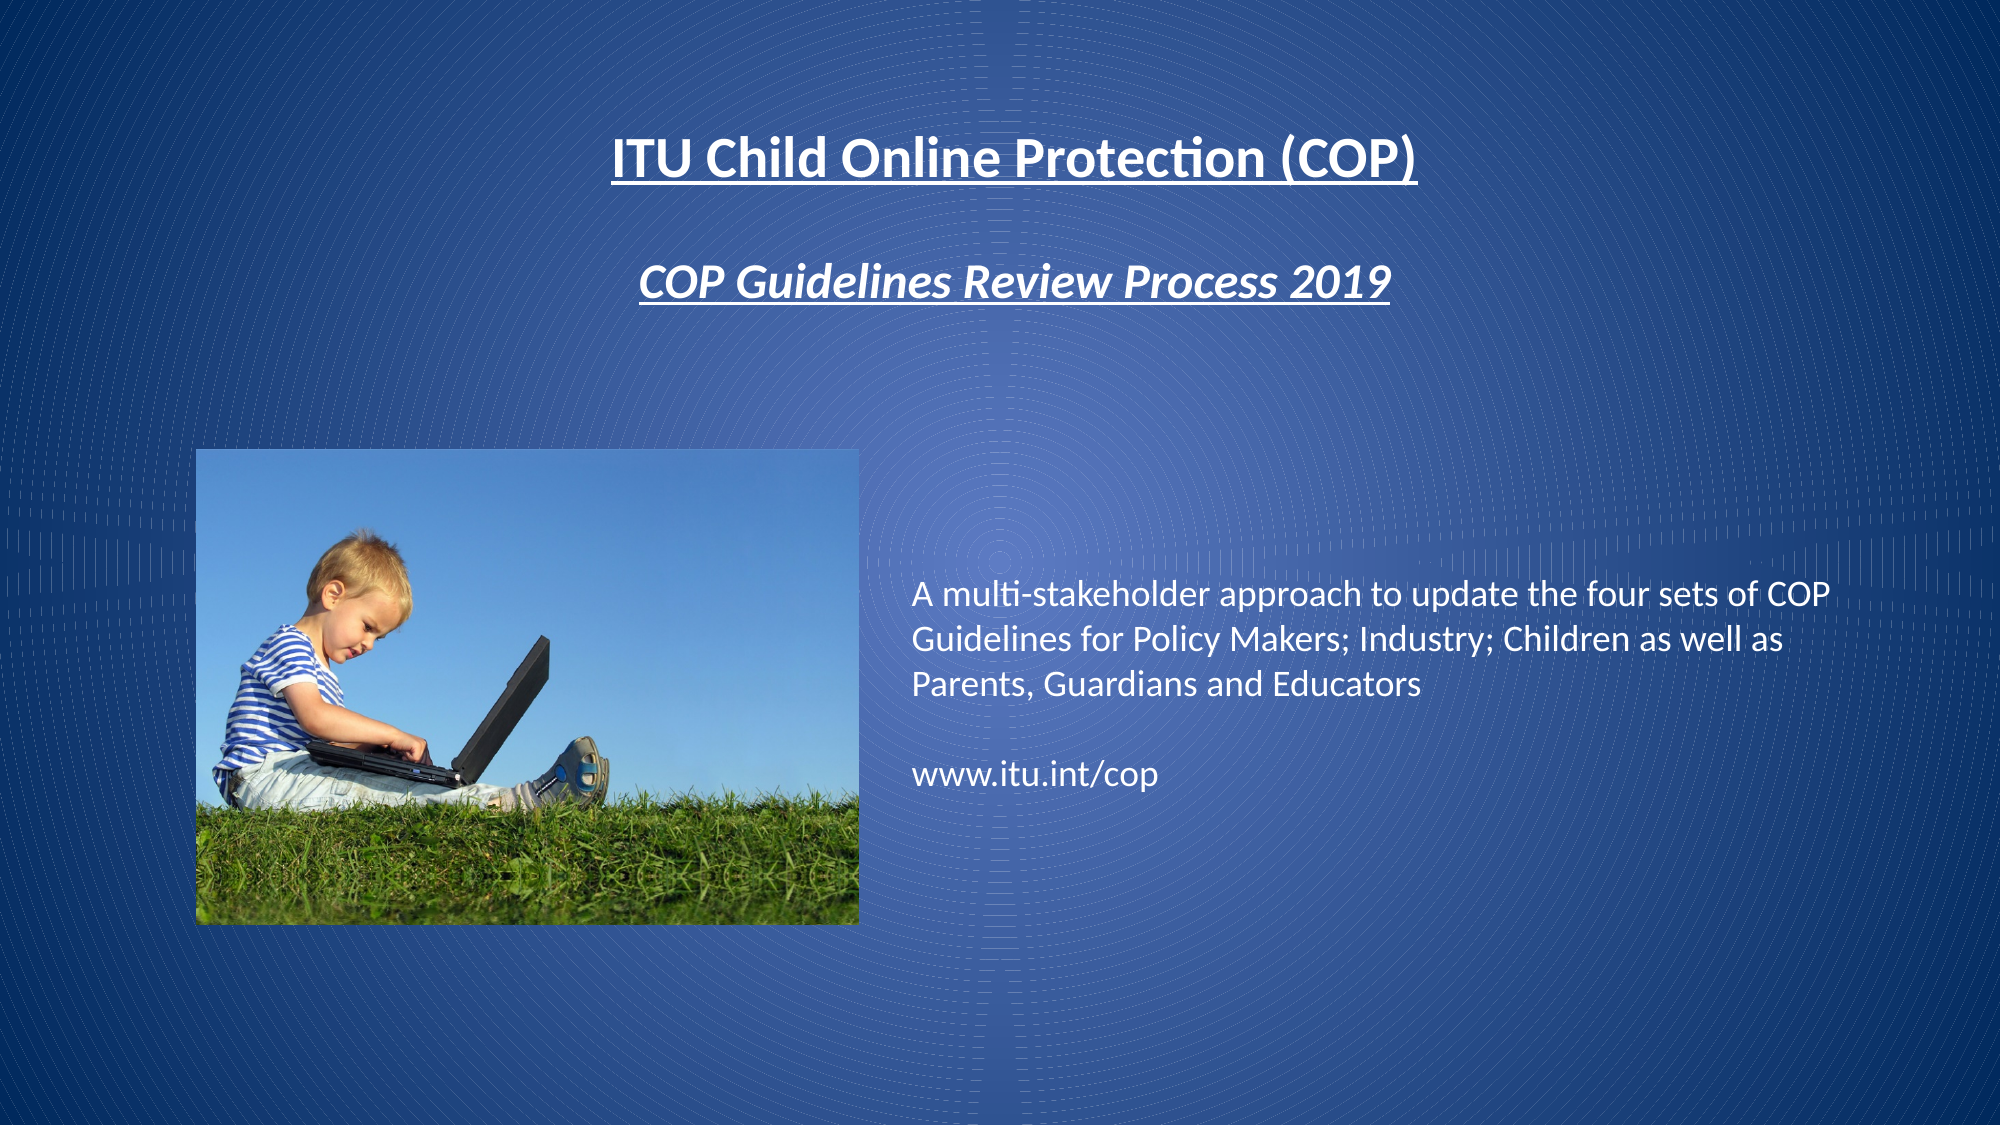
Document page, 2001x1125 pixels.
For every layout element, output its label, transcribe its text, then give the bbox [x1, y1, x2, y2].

text_box ITU Child Online Protection (COP) COP Guidelines Review Process 2019 [175, 111, 1854, 361]
picture [196, 448, 859, 925]
text_box A multi-stakeholder approach to update the four sets of COP Guidelines for Policy Makers; Industry; Children as well as Parents, Guardians and Educators www.itu.int/cop [896, 517, 1847, 802]
